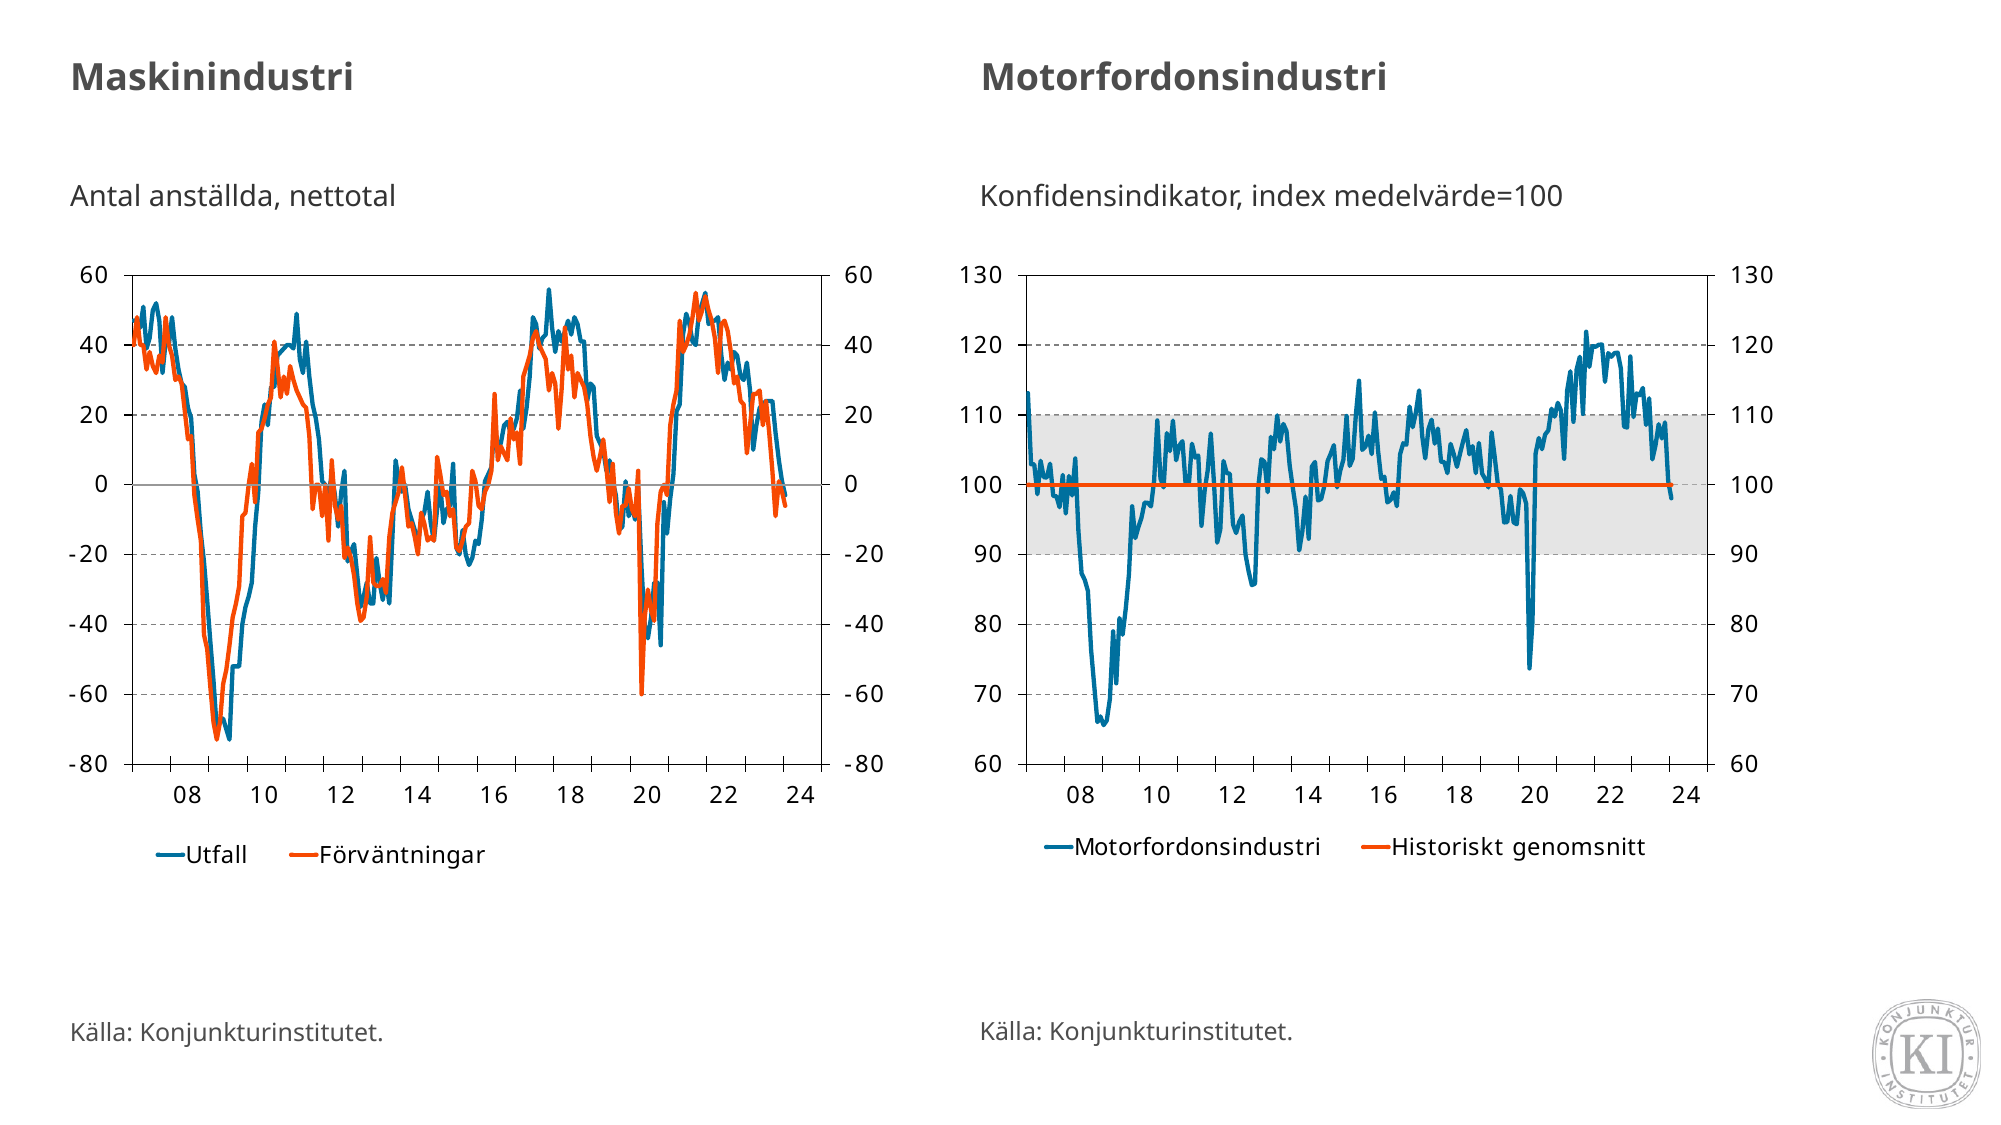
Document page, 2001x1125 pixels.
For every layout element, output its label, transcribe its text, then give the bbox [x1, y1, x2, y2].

list Källa: Konjunkturinstitutet. [964, 1008, 1848, 1106]
picture [1872, 999, 1981, 1109]
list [941, 249, 1829, 874]
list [51, 249, 939, 874]
title Maskinindustri [55, 45, 938, 128]
subtitle Källa: Konjunkturinstitutet. [55, 1008, 938, 1106]
list Konfidensindikator, index medelvärde=100 [964, 137, 1848, 220]
list Antal anställda, nettotal [55, 137, 938, 220]
list Motorfordonsindustri [965, 45, 1849, 129]
